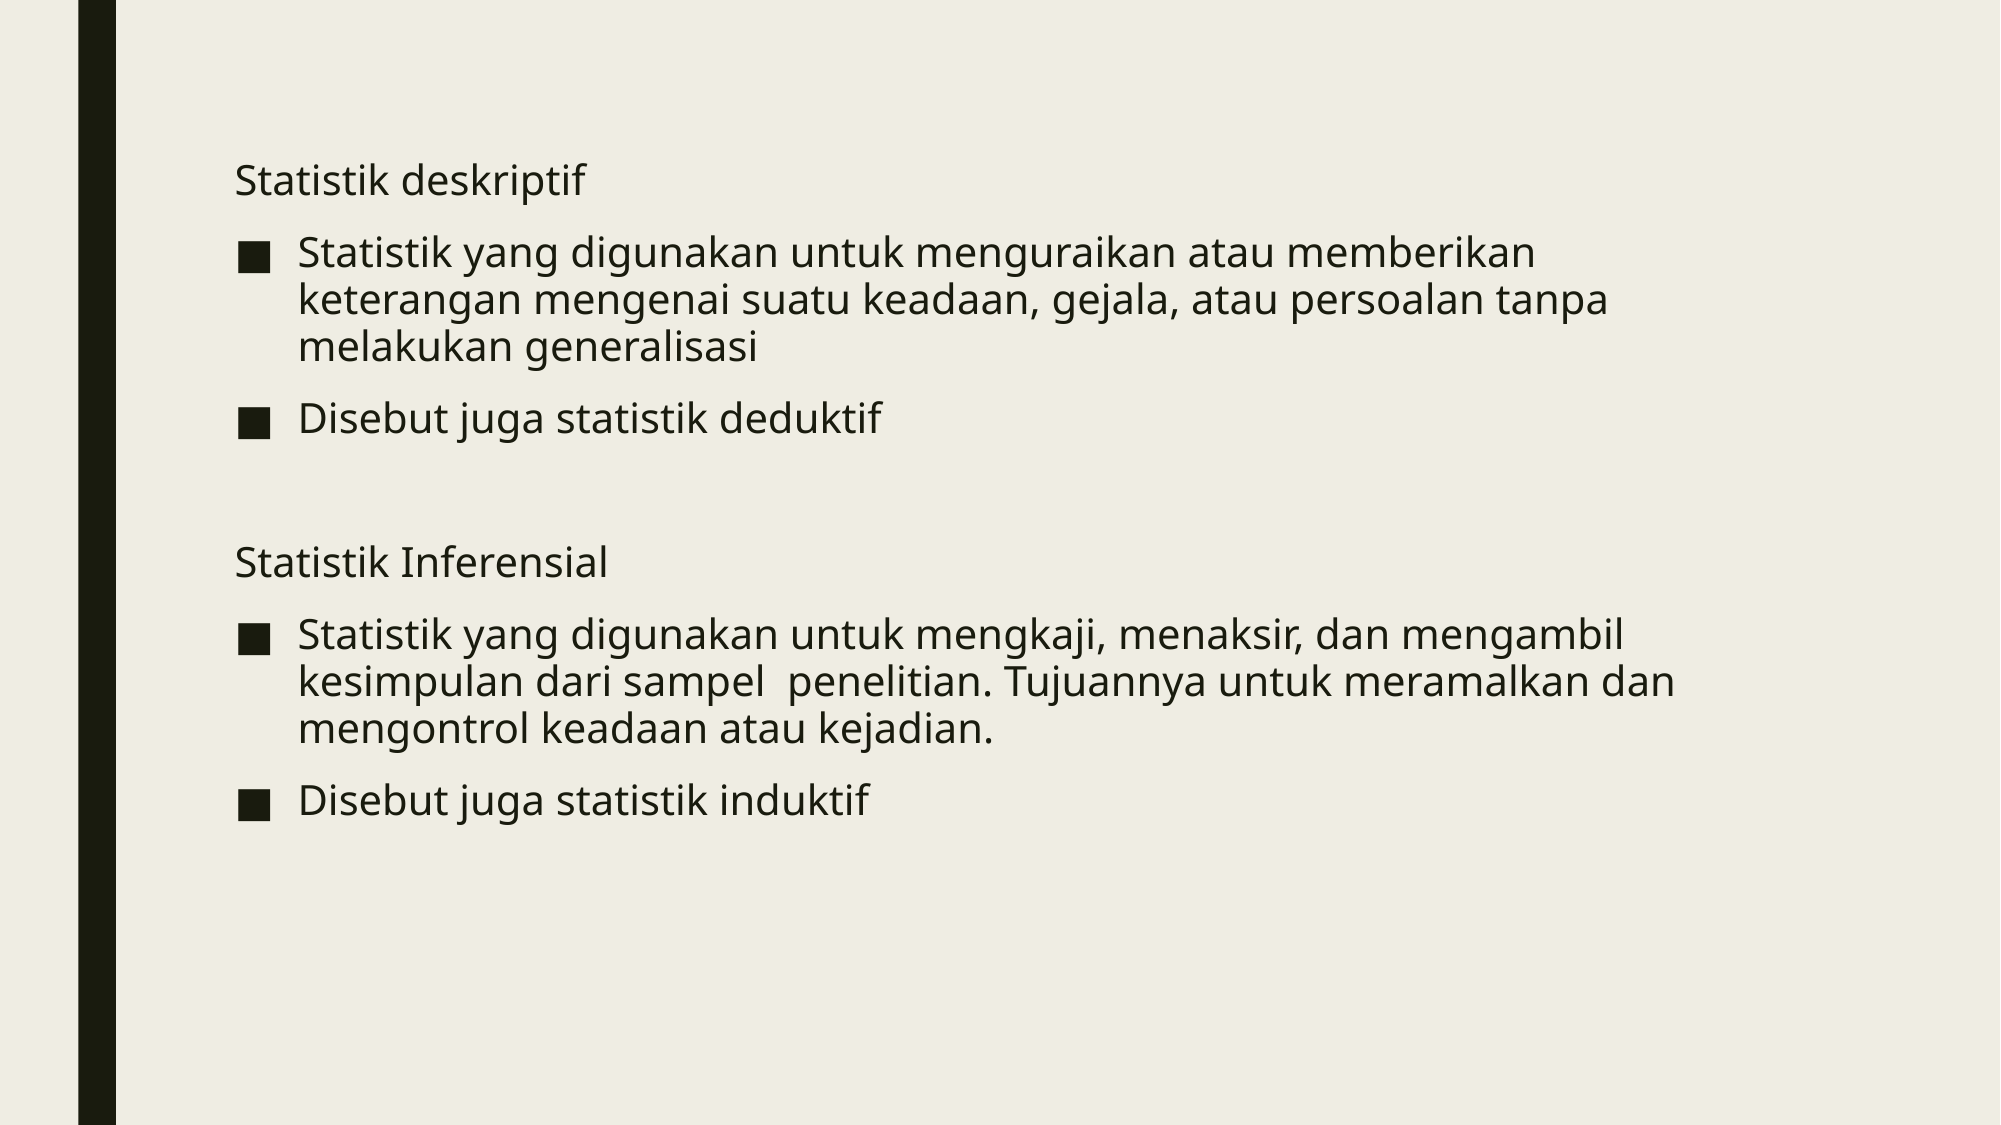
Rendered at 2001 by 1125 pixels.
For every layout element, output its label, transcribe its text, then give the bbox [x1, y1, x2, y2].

list Statistik deskriptif Statistik yang digunakan untuk menguraikan atau memberikan keterangan mengenai suatu keadaan, gejala, atau persoalan tanpa melakukan generalisasi Disebut juga statistik deduktif Statistik Inferensial Statistik yang digunakan untuk mengkaji, menaksir, dan mengambil kesimpulan dari sampel penelitian. Tujuannya untuk meramalkan dan mengontrol keadaan atau kejadian. Disebut juga statistik induktif [219, 150, 1781, 1031]
